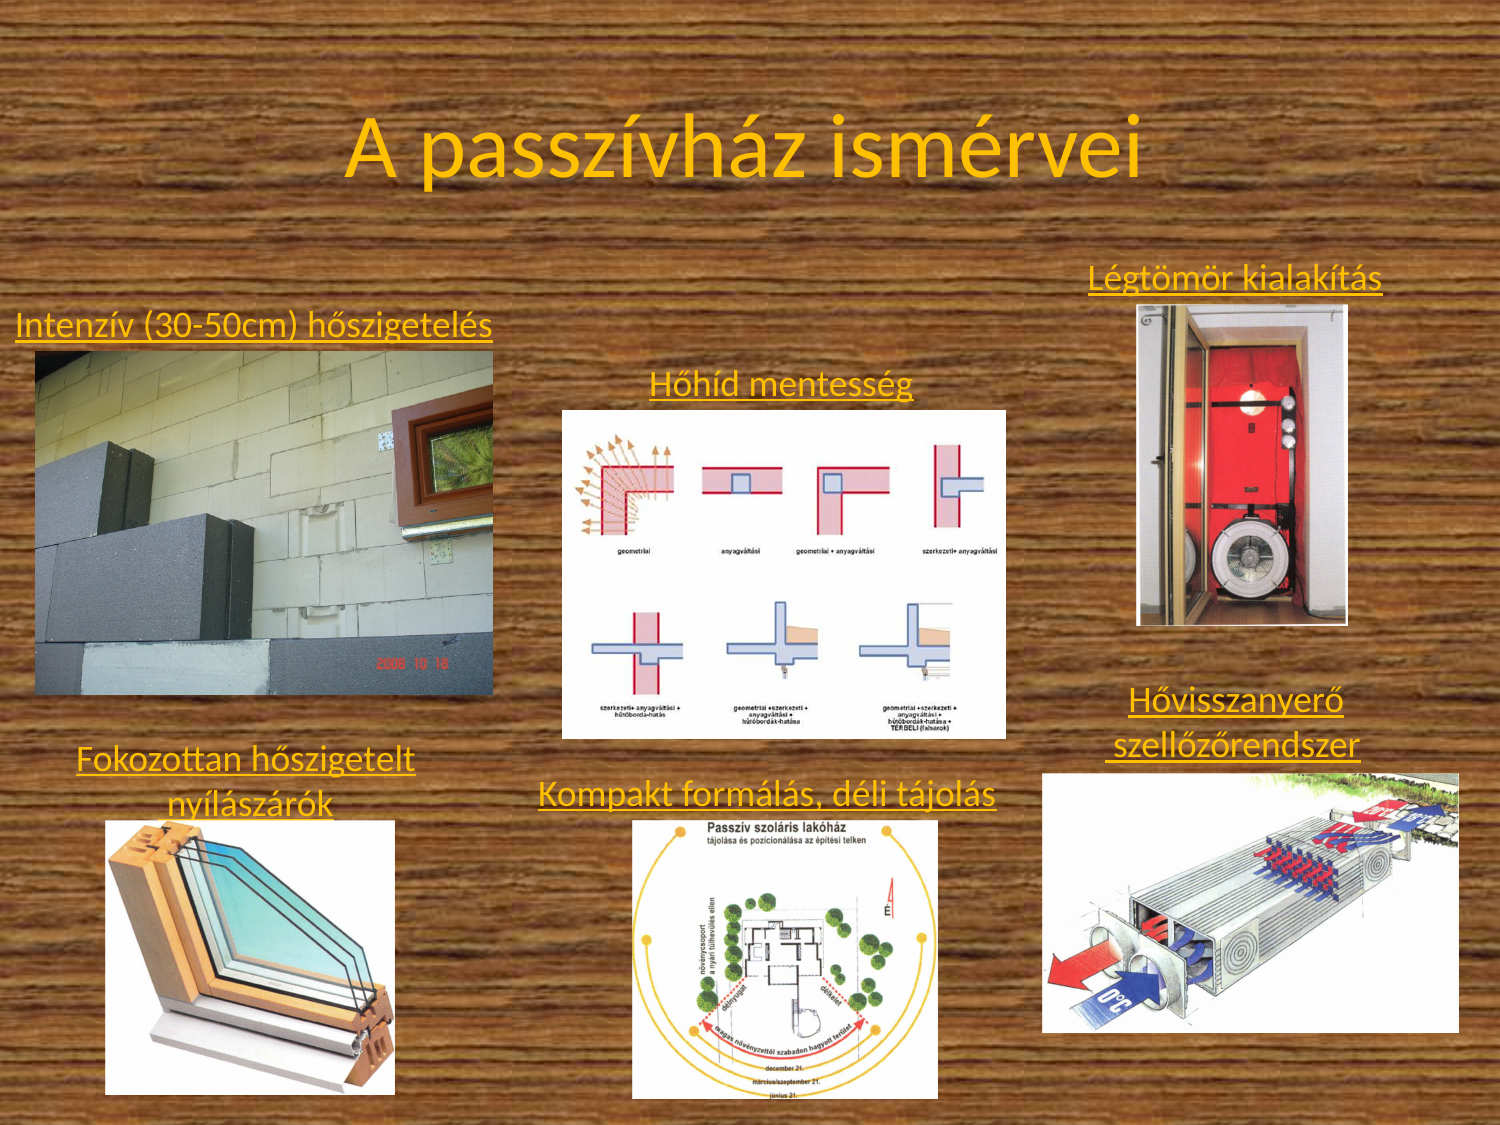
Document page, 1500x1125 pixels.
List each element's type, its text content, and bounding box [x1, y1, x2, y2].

text_box Fokozottan hőszigetelt nyílászárók [35, 726, 457, 832]
picture [0, 0, 1500, 1125]
text_box Hőhíd mentesség [634, 351, 929, 408]
text_box Légtömör kialakítás [1072, 246, 1398, 306]
title A passzívház ismérvei [70, 46, 1421, 235]
text_box Intenzív (30-50cm) hőszigetelés [0, 292, 551, 353]
text_box Hővisszanyerő szellőzőrendszer [1089, 667, 1383, 773]
text_box Kompakt formálás, déli tájolás [468, 761, 1067, 822]
